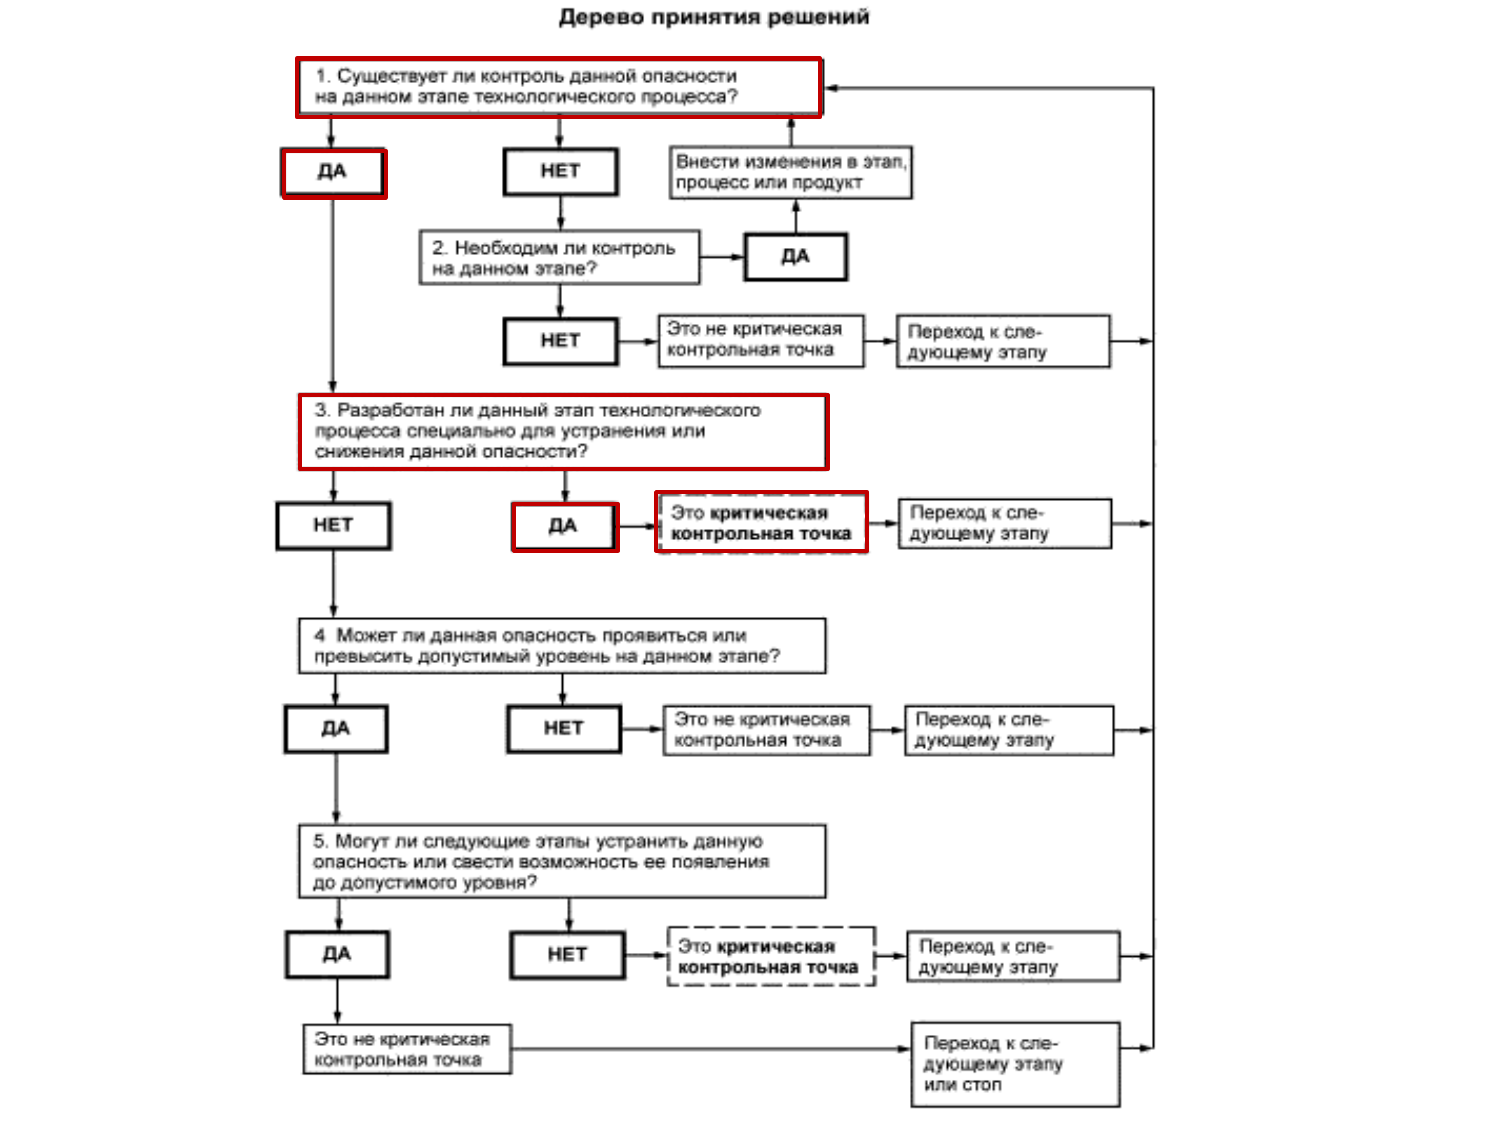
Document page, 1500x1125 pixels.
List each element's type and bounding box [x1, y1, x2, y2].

picture [257, 0, 1173, 1120]
